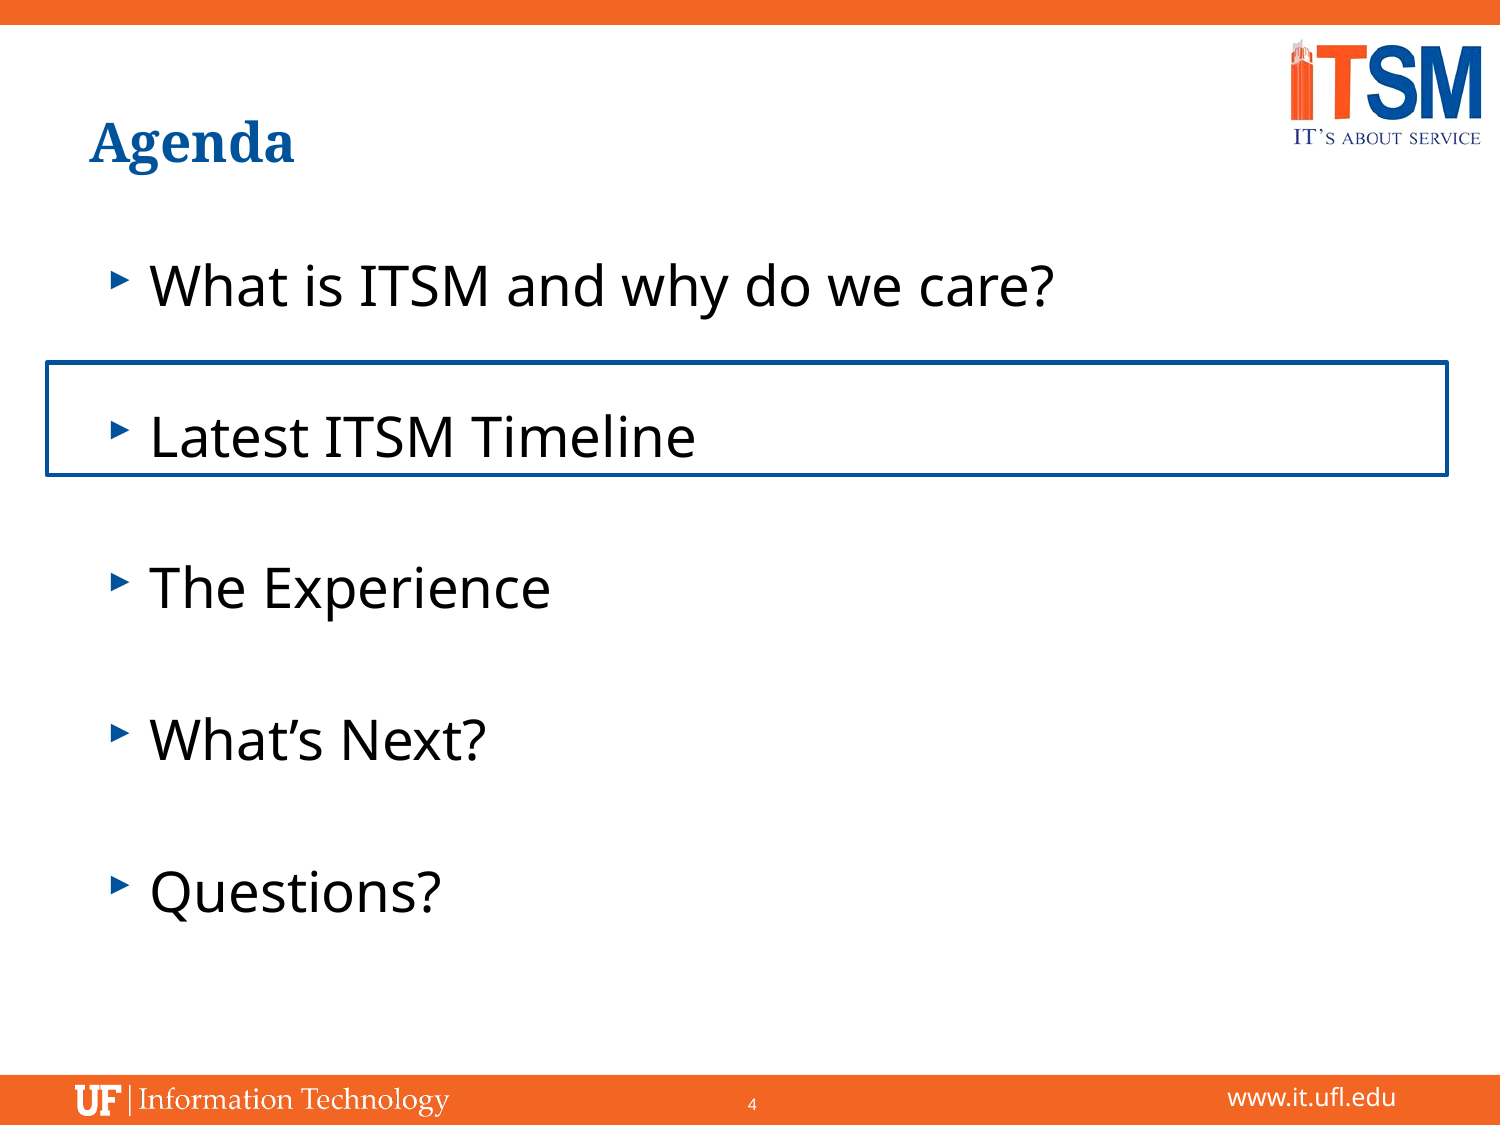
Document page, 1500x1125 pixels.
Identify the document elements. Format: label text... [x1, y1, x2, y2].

list What is ITSM and why do we care? Latest ITSM Timeline The Experience What’s Next? Questions? [75, 243, 1425, 362]
list What is ITSM and why do we care? Latest ITSM Timeline The Experience What’s Next? Questions? [75, 475, 1425, 986]
title Agenda [75, 99, 1425, 233]
text_box [46, 362, 1447, 475]
picture [1285, 37, 1488, 150]
picture [75, 1083, 450, 1117]
